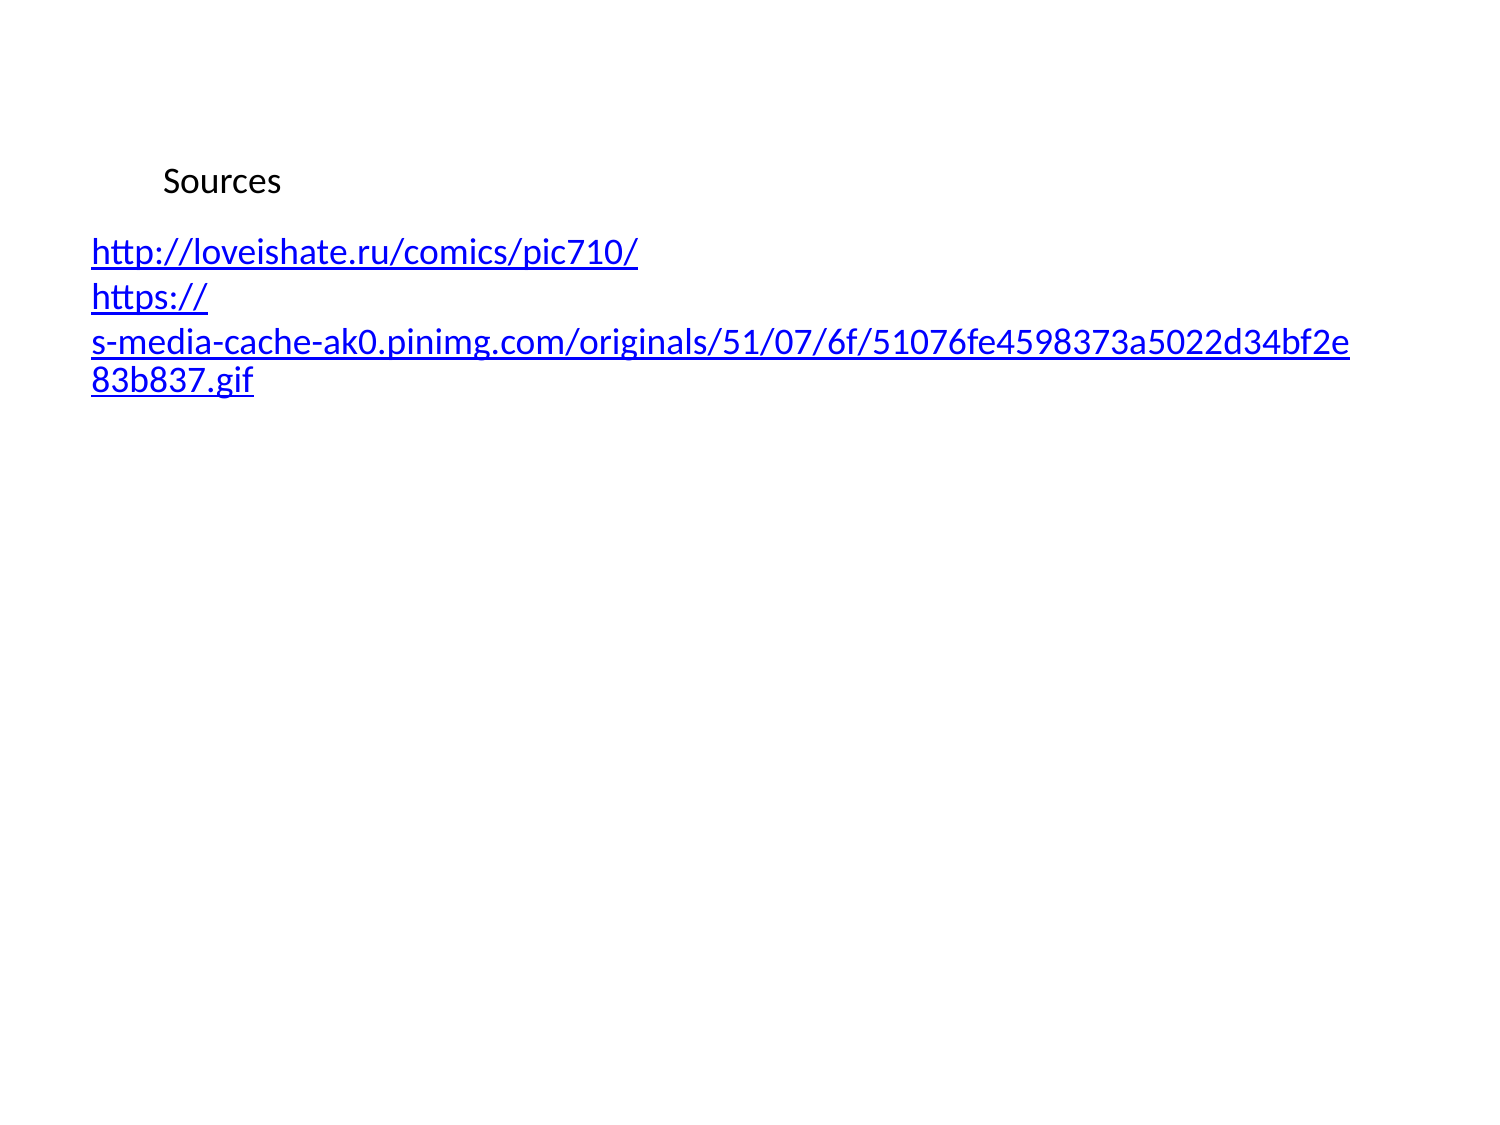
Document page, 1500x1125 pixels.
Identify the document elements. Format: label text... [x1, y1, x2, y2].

text_box http://loveishate.ru/comics/pic710/ https://s-media-cache-ak0.pinimg.com/originals/51/07/6f/51076fe4598373a5022d34bf2e83b837.gif [76, 219, 1376, 415]
text_box Sources [148, 148, 297, 209]
